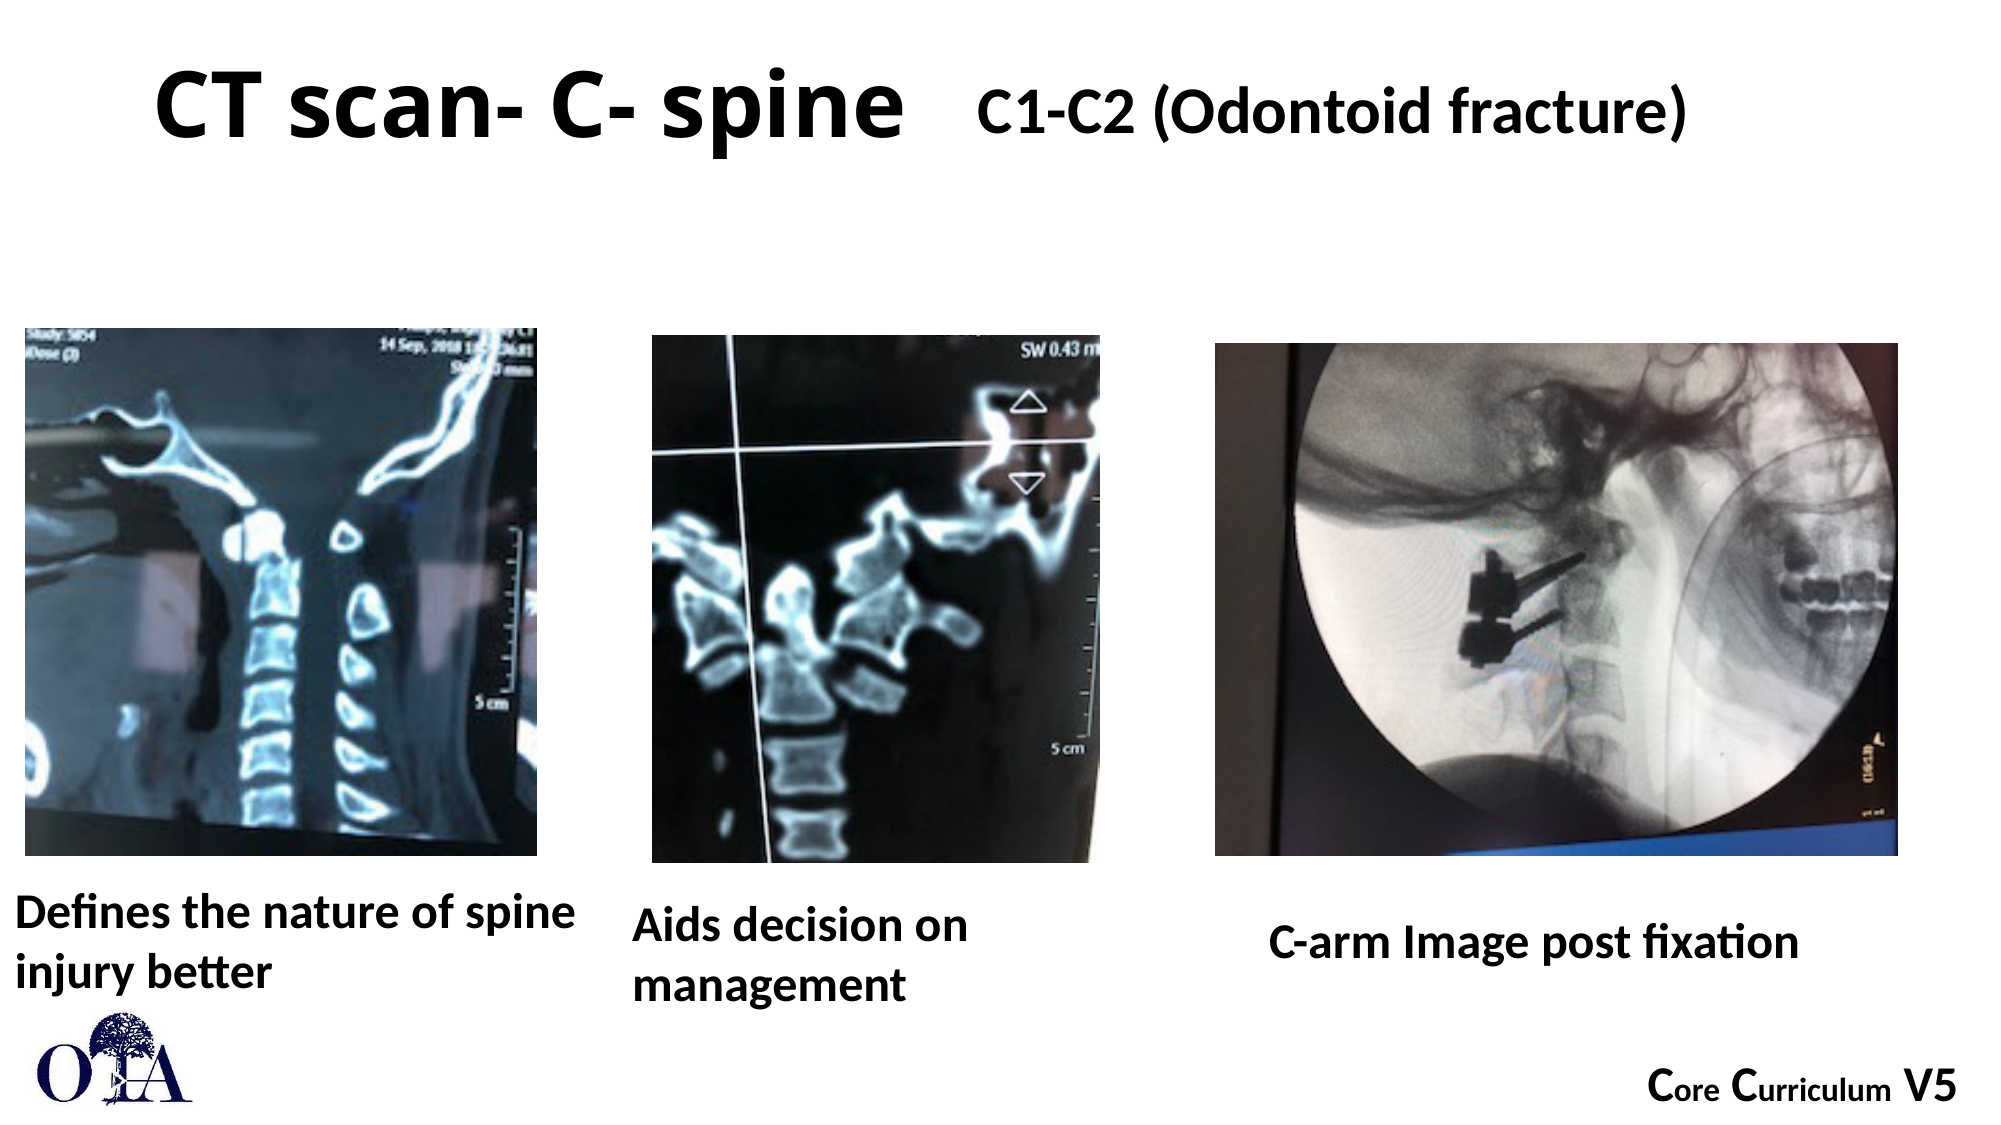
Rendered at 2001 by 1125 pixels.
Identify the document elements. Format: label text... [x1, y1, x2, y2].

title CT scan- C- spine [137, 36, 1863, 179]
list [652, 335, 1100, 863]
text_box Defines the nature of spine injury better [0, 870, 651, 1006]
text_box Aids decision on management [617, 883, 1131, 1019]
picture [1215, 343, 1898, 856]
picture [25, 328, 537, 856]
picture [28, 1010, 200, 1108]
text_box C-arm Image post fixation [1254, 900, 1816, 976]
text_box C1-C2 (Odontoid fracture) [963, 59, 1720, 155]
